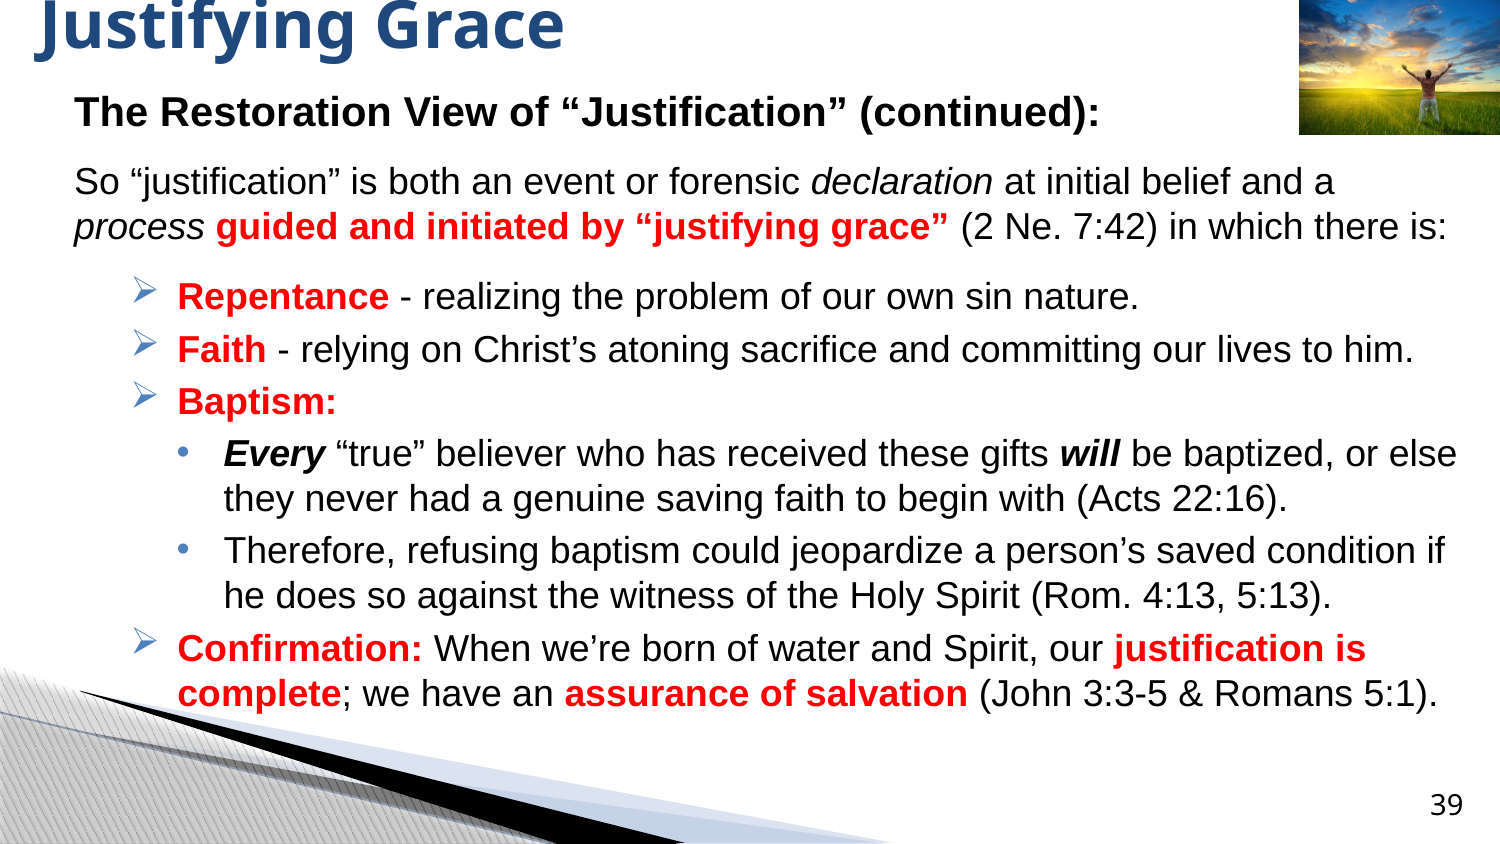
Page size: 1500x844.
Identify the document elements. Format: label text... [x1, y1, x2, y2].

title Justifying Grace [24, 0, 1268, 72]
picture [1299, 0, 1500, 135]
list The Restoration View of “Justification” (continued): So “justification” is both an event or forensic declaration at initial belief and a process guided and initiated by “justifying grace” (2 Ne. 7:42) in which there is: Repentance - realizing the problem of our own sin nature. Faith - relying on Christ’s atoning sacrifice and committing our lives to him. Baptism: Every “true” believer who has received these gifts will be baptized, or else they never had a genuine saving faith to begin with (Acts 22:16). Therefore, refusing baptism could jeopardize a person’s saved condition if he does so against the witness of the Holy Spirit (Rom. 4:13, 5:13). Confirmation: When we’re born of water and Spirit, our justification is complete; we have an assurance of salvation (John 3:3-5 & Romans 5:1). [59, 59, 1488, 844]
slide_number 39 [1400, 771, 1479, 834]
